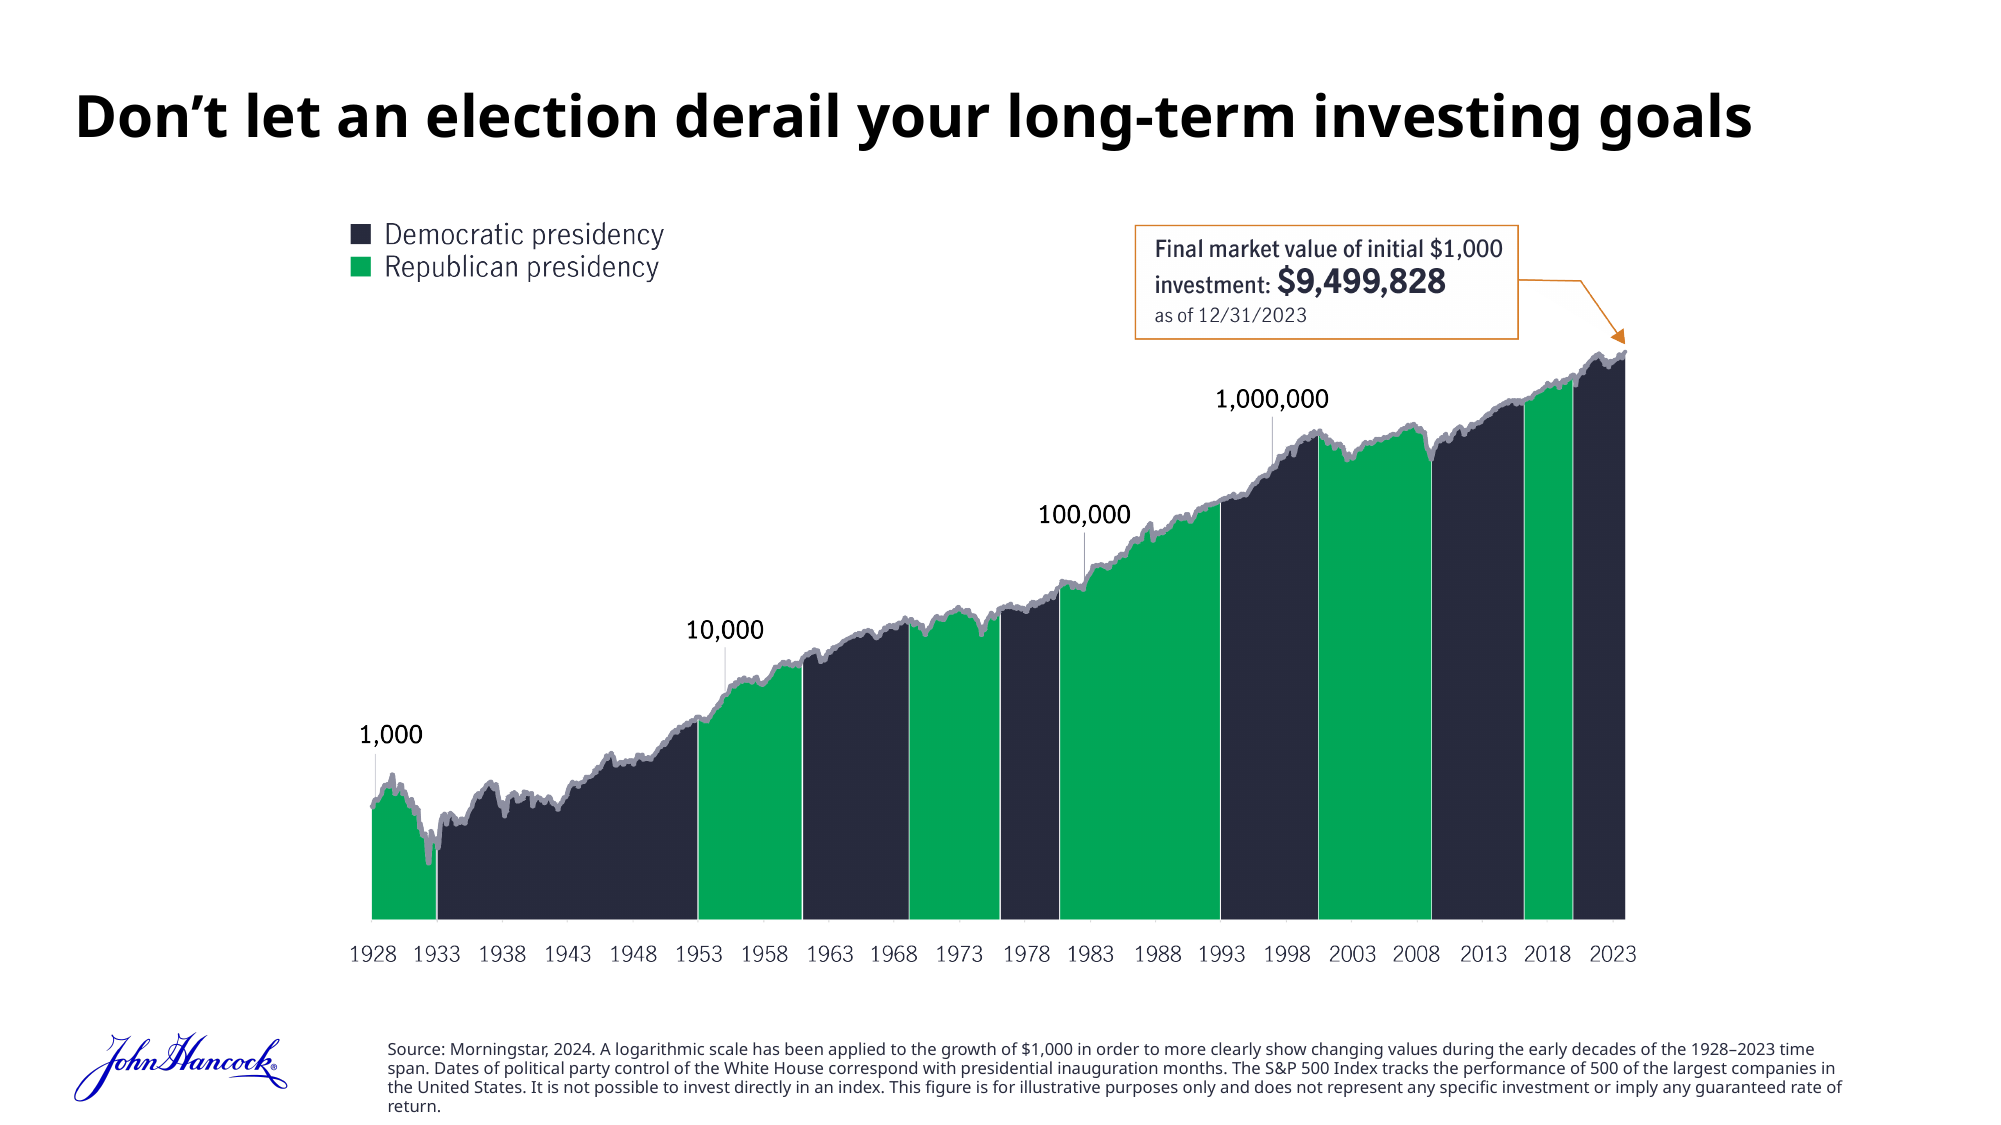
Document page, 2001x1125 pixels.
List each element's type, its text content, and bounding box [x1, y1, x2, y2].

picture [36, 1018, 325, 1112]
title Don’t let an election derail your long-term investing goals [74, 84, 1800, 111]
picture [340, 218, 1660, 983]
list Source: Morningstar, 2024. A logarithmic scale has been applied to the growth of $1,000 in order to more clearly show changing values during the early decades of the 1928–2023 time span. Dates of political party control of the White House correspond with presidential inauguration months. The S&P 500 Index tracks the performance of 500 of the largest companies in the United States. It is not possible to invest directly in an index. This figure is for illustrative purposes only and does not represent any specific investment or imply any guaranteed rate of return. [387, 1040, 1863, 1125]
